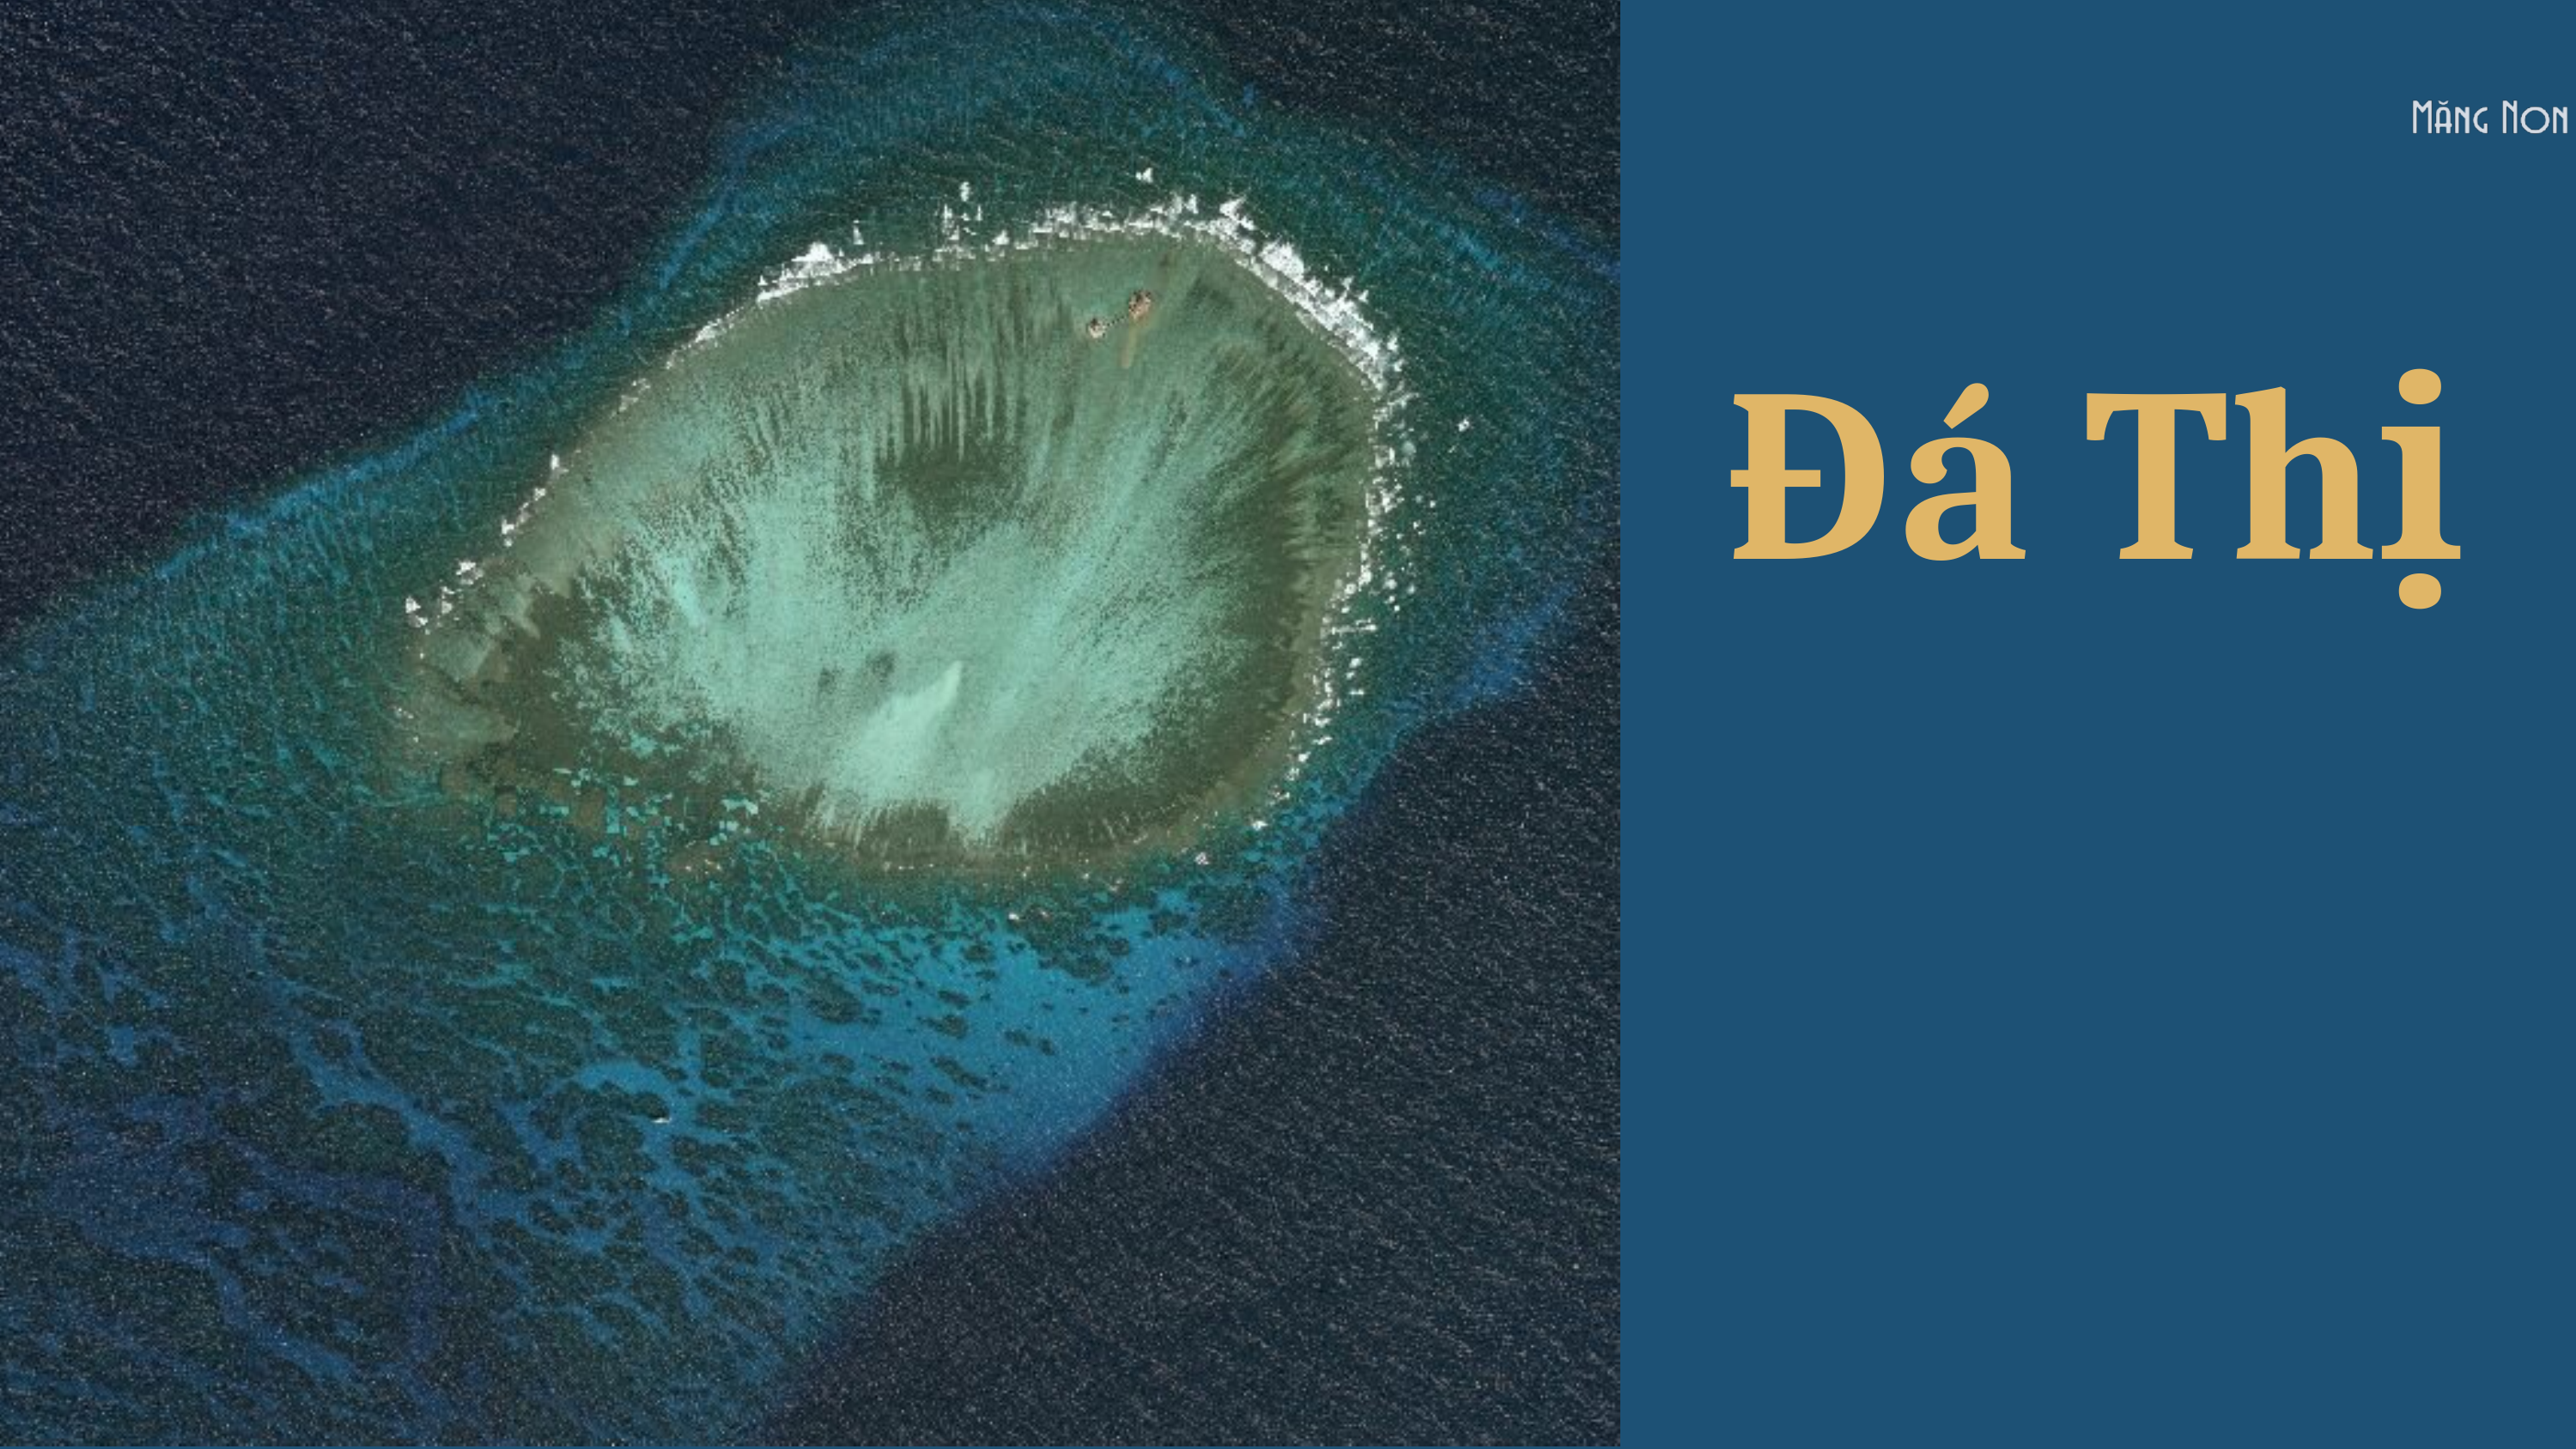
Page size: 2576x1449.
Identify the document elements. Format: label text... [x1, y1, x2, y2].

text_box Đá Thị [1713, 306, 2478, 615]
picture [0, 0, 2576, 1449]
